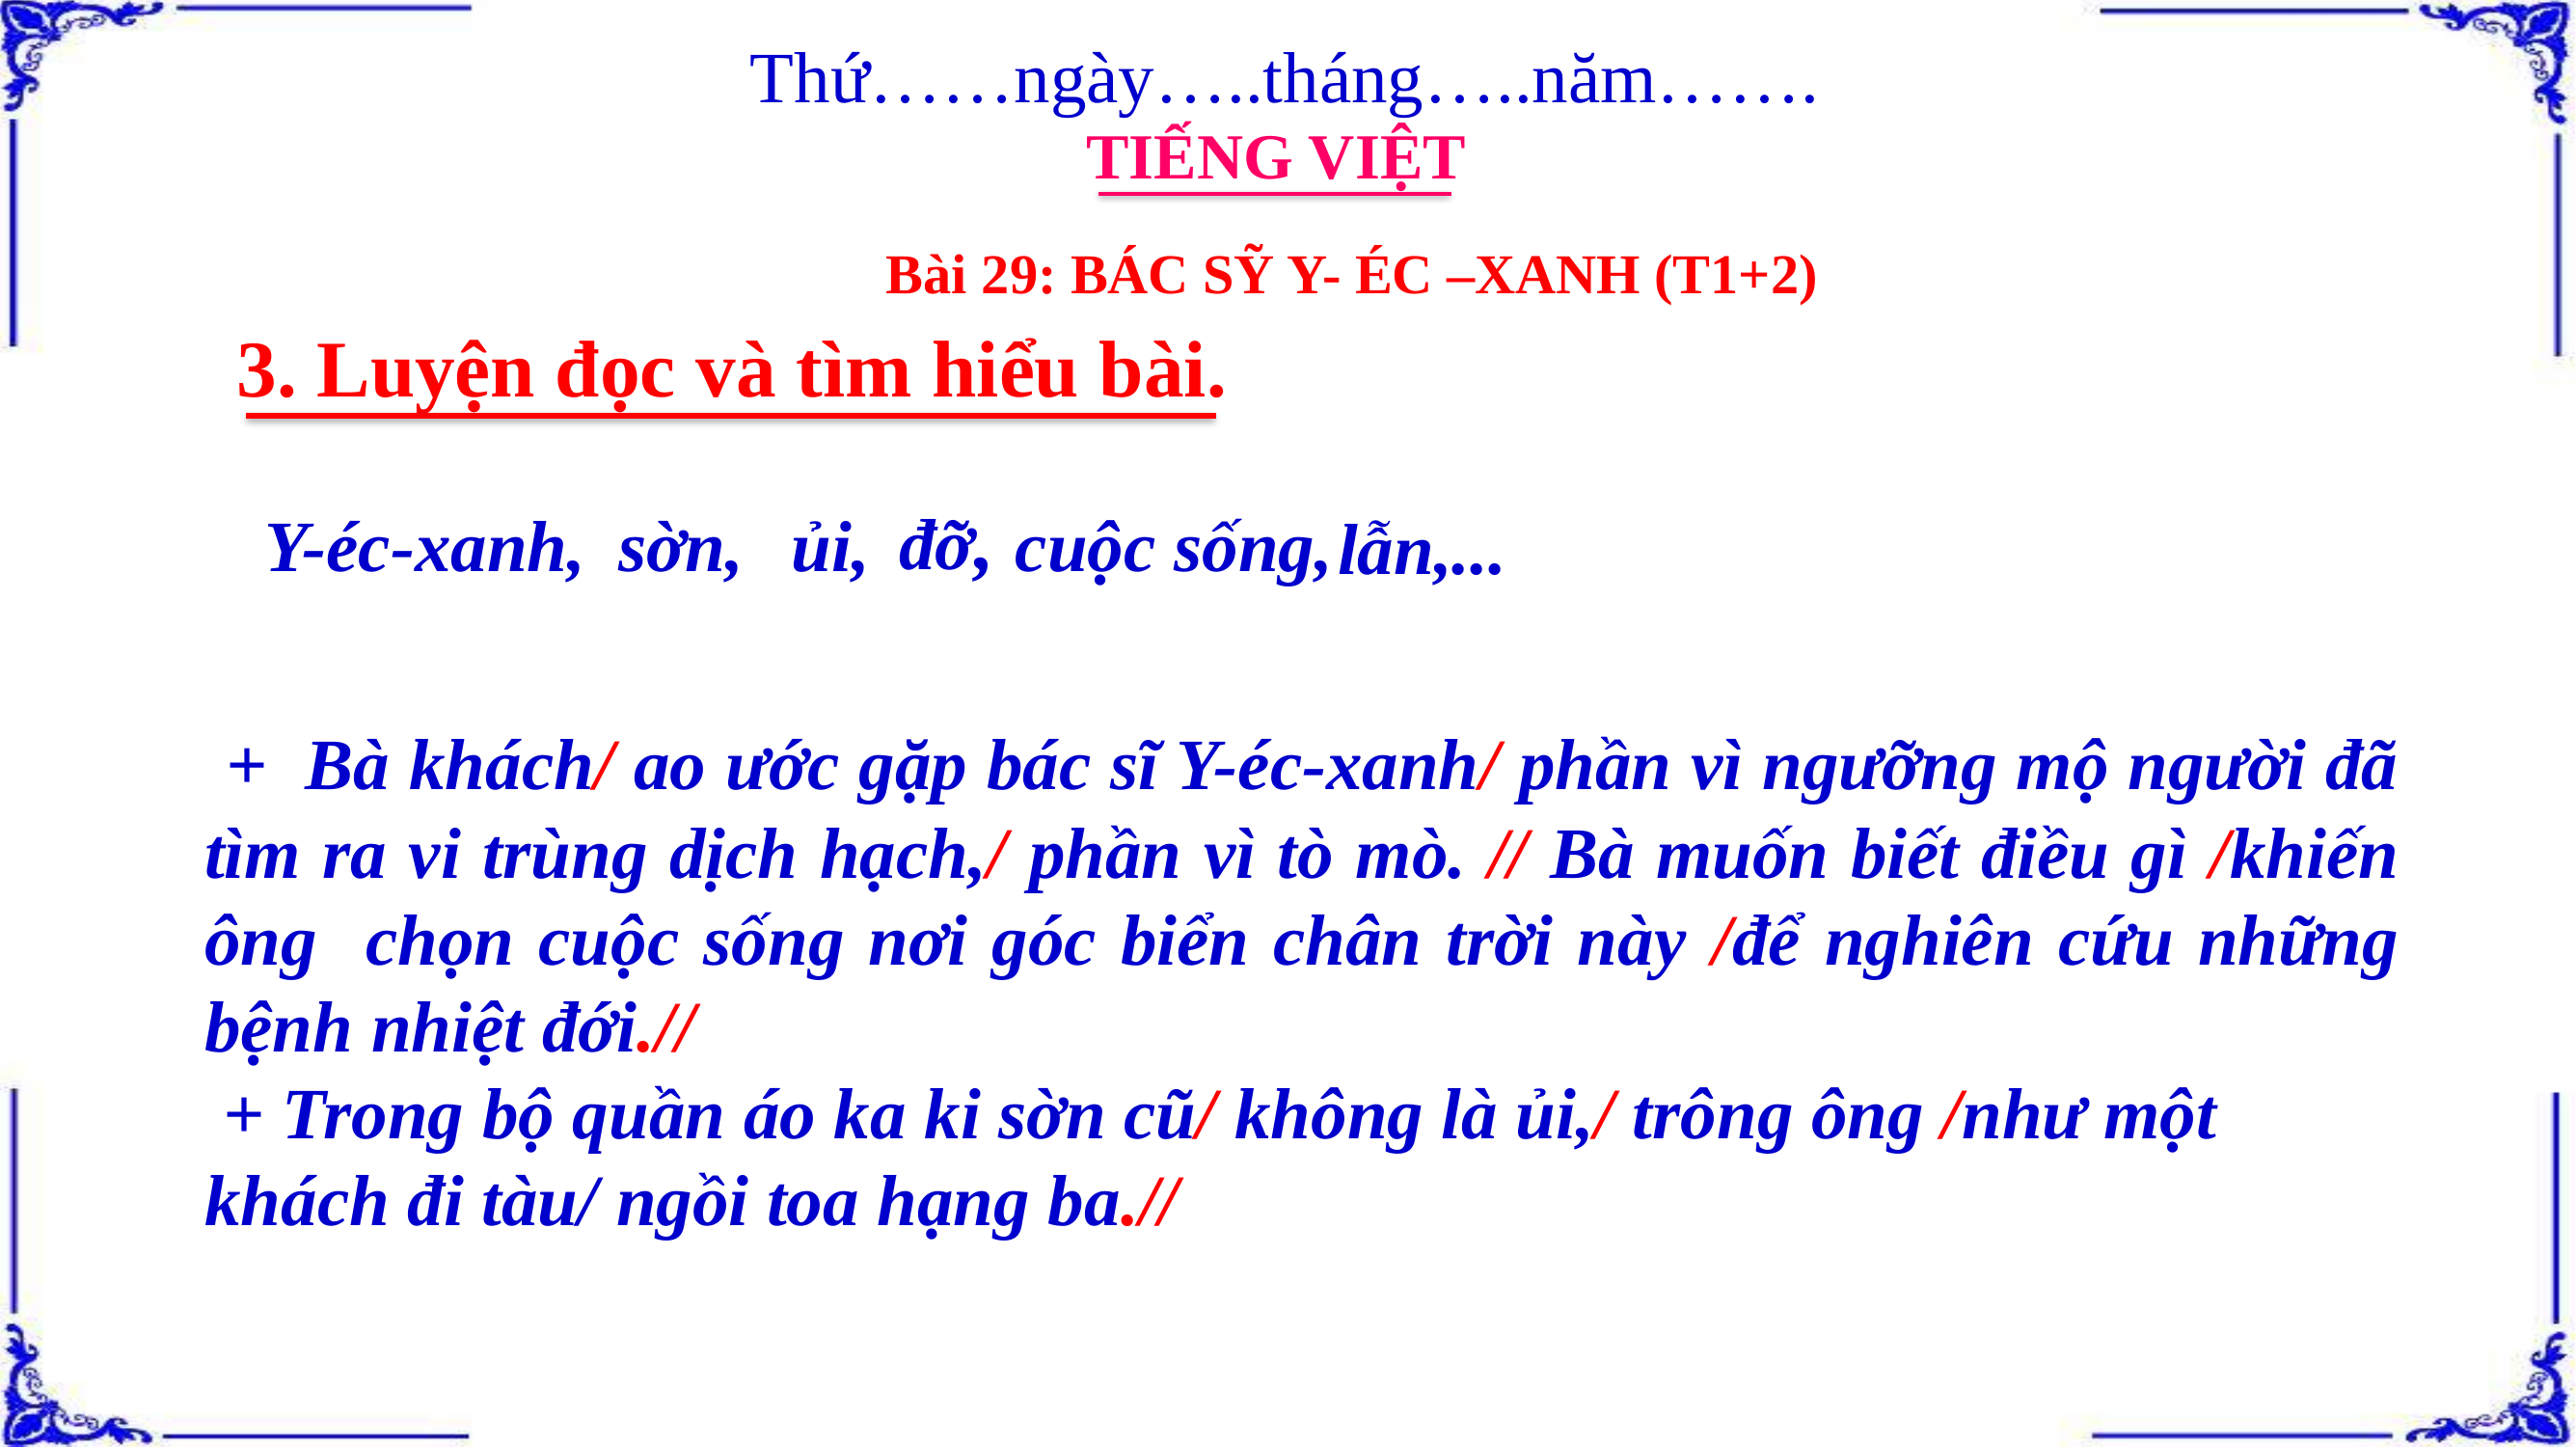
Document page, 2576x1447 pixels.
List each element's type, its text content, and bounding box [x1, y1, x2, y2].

text_box ủi, [776, 492, 884, 593]
text_box + Bà khách/ ao ước gặp bác sĩ Y-éc-xanh/ phần vì ngưỡng mộ người đã tìm ra vi trùng dịch hạch,/ phần vì tò mò. // Bà muốn biết điều gì /khiến ông chọn cuộc sống nơi góc biển chân trời này /để nghiên cứu những bệnh nhiệt đới.// + Trong bộ quần áo ka ki sờn cũ/ không là ủi,/ trông ông /như một khách đi tàu/ ngồi toa hạng ba.// [190, 702, 2413, 1344]
text_box Y-éc-xanh, [250, 483, 757, 595]
text_box sờn, [604, 492, 776, 593]
text_box Bài 29: BÁC SỸ Y- ÉC –XANH (T1+2) [496, 216, 2209, 313]
text_box đỡ, [884, 482, 1088, 593]
text_box lẫn,... [1323, 487, 1589, 598]
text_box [222, 309, 1296, 422]
text_box cuộc sống, [1001, 492, 1456, 594]
picture [0, 0, 2576, 1447]
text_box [730, 23, 1841, 201]
